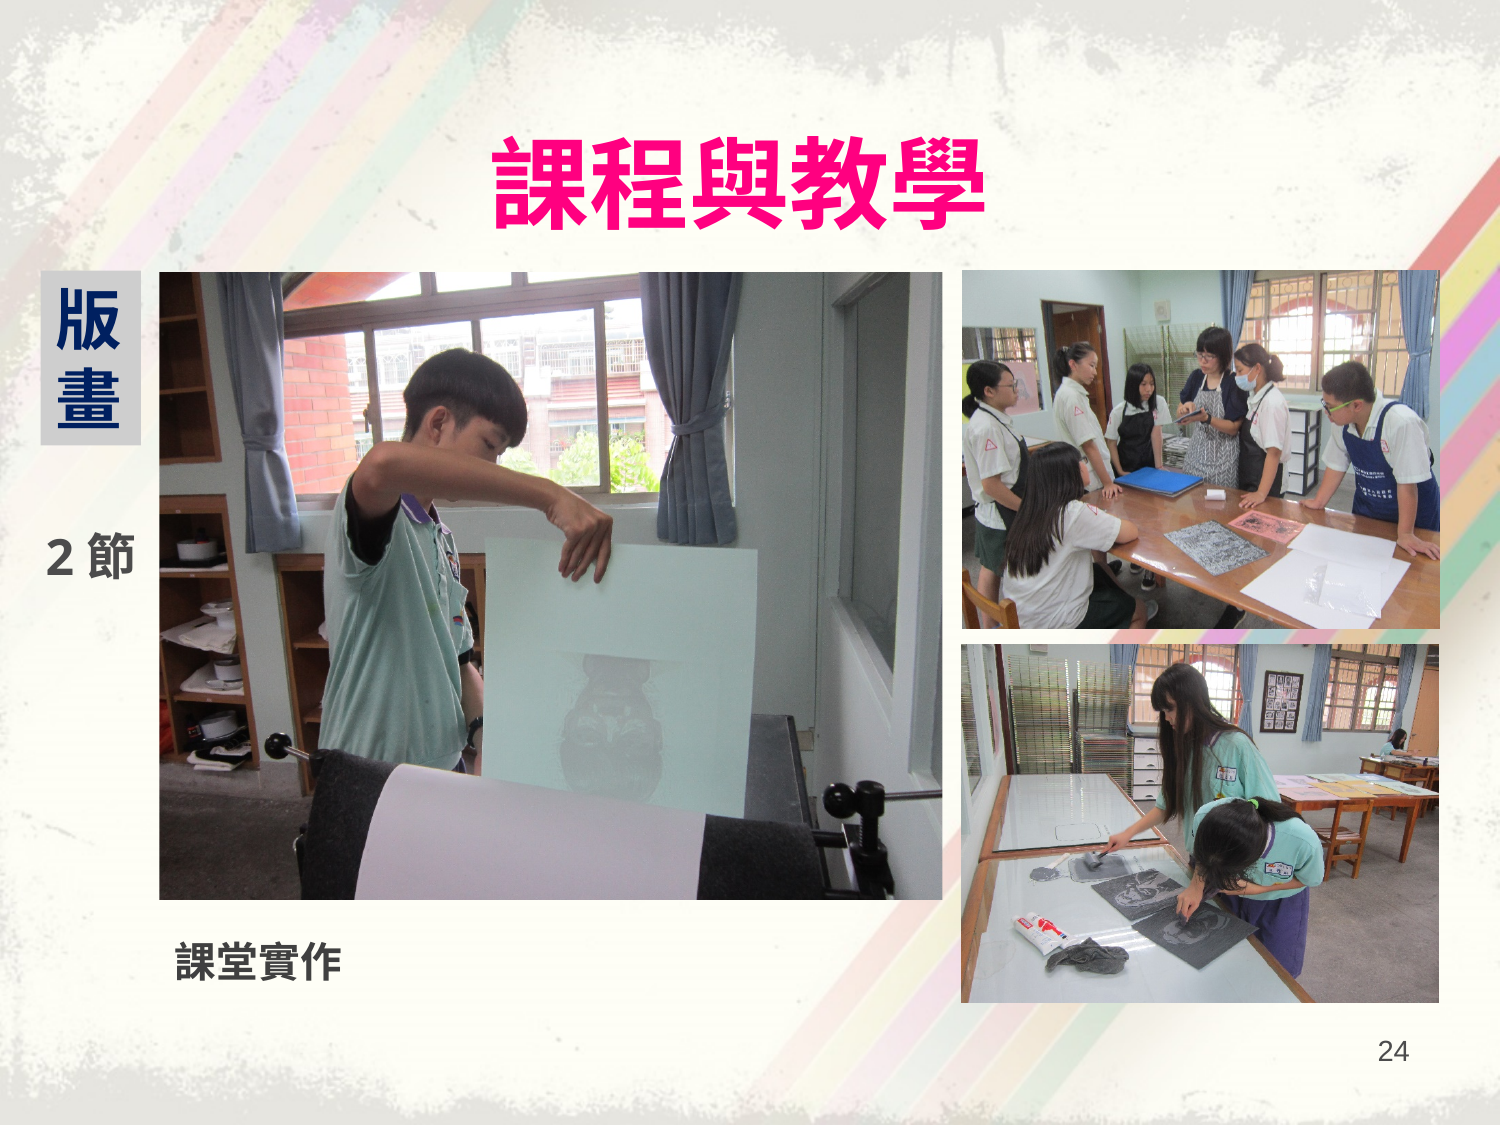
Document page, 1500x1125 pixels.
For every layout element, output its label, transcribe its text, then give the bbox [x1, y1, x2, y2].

text_box 課程與教學 [475, 114, 1005, 249]
text_box 版畫 [40, 270, 141, 446]
slide_number 24 [1074, 1024, 1425, 1103]
text_box 2節 [30, 518, 151, 594]
text_box 課堂實作 [160, 927, 357, 993]
picture [0, 0, 1500, 1125]
